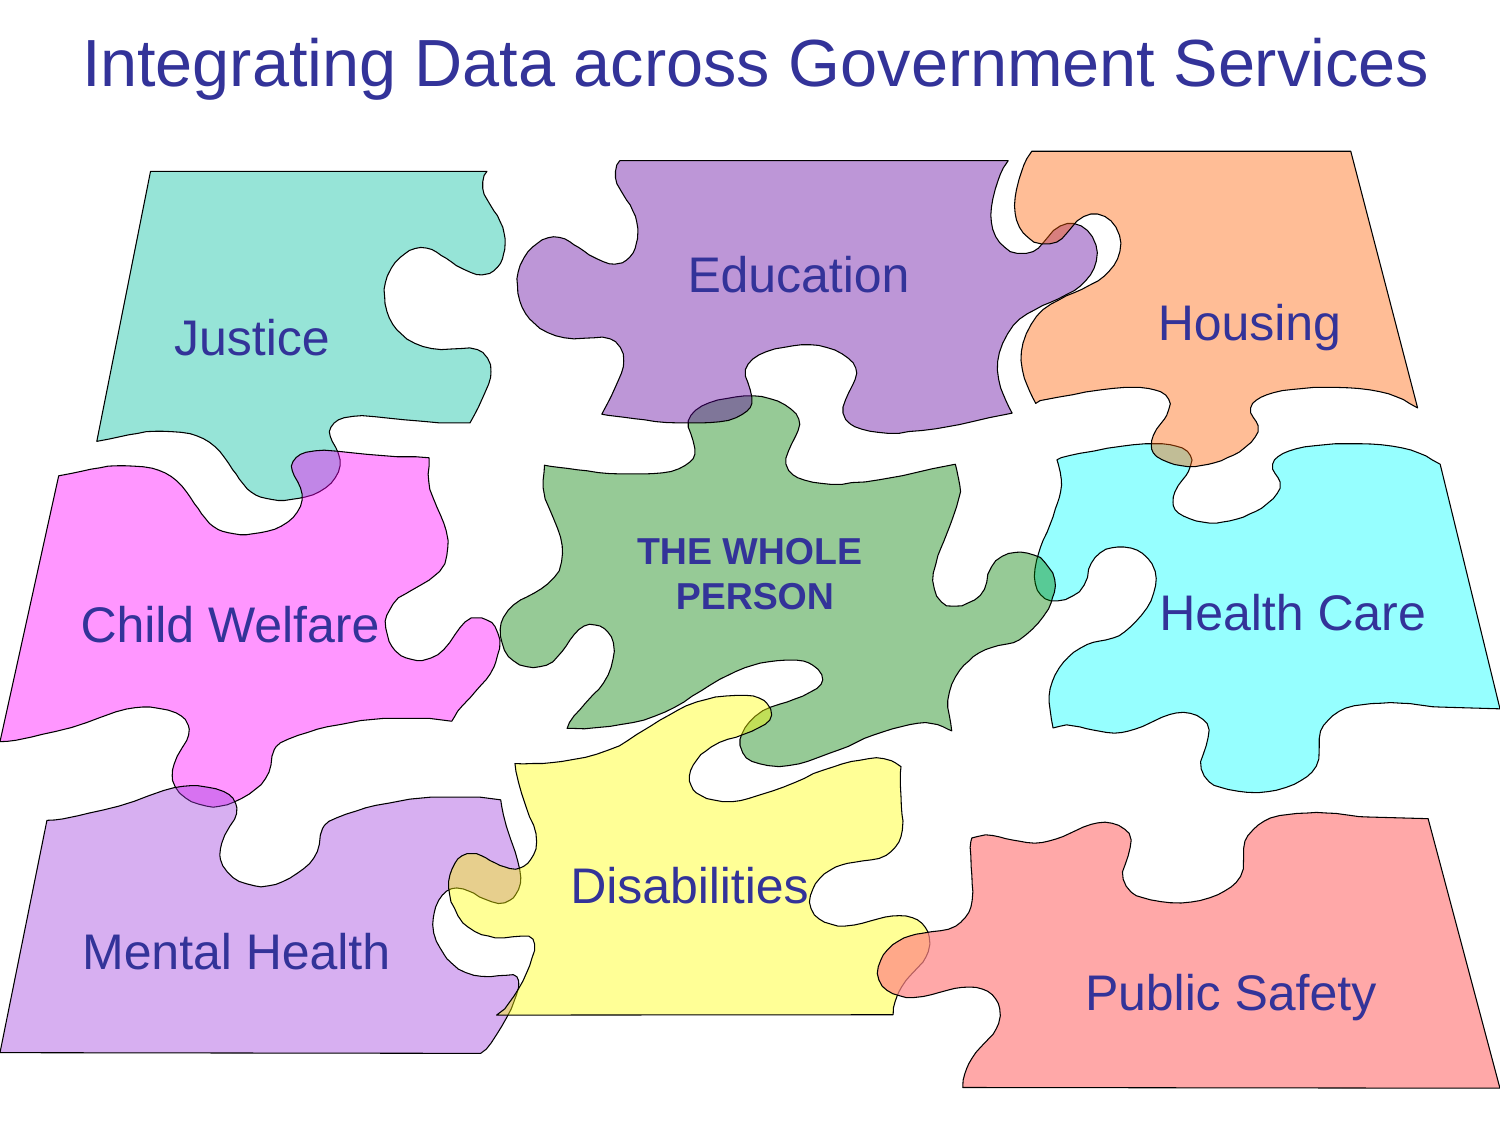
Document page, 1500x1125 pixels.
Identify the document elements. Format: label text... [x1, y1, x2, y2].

text_box Child Welfare [65, 584, 395, 660]
text_box [516, 209, 1098, 434]
text_box [500, 395, 1056, 767]
text_box [877, 812, 1500, 1089]
text_box [0, 450, 501, 802]
title Integrating Data across Government Services [66, 20, 1493, 209]
text_box Disabilities [555, 846, 838, 921]
text_box Health Care [1144, 573, 1441, 649]
text_box Mental Health [67, 912, 406, 987]
text_box [96, 209, 506, 501]
text_box [0, 785, 520, 1054]
text_box Public Safety [1070, 952, 1392, 1028]
text_box [448, 695, 928, 1016]
text_box [1014, 209, 1418, 467]
text_box Housing [1143, 282, 1356, 358]
text_box Education [672, 235, 925, 310]
text_box [1037, 443, 1500, 793]
text_box Justice [159, 298, 345, 374]
text_box THE WHOLE PERSON [622, 519, 888, 625]
